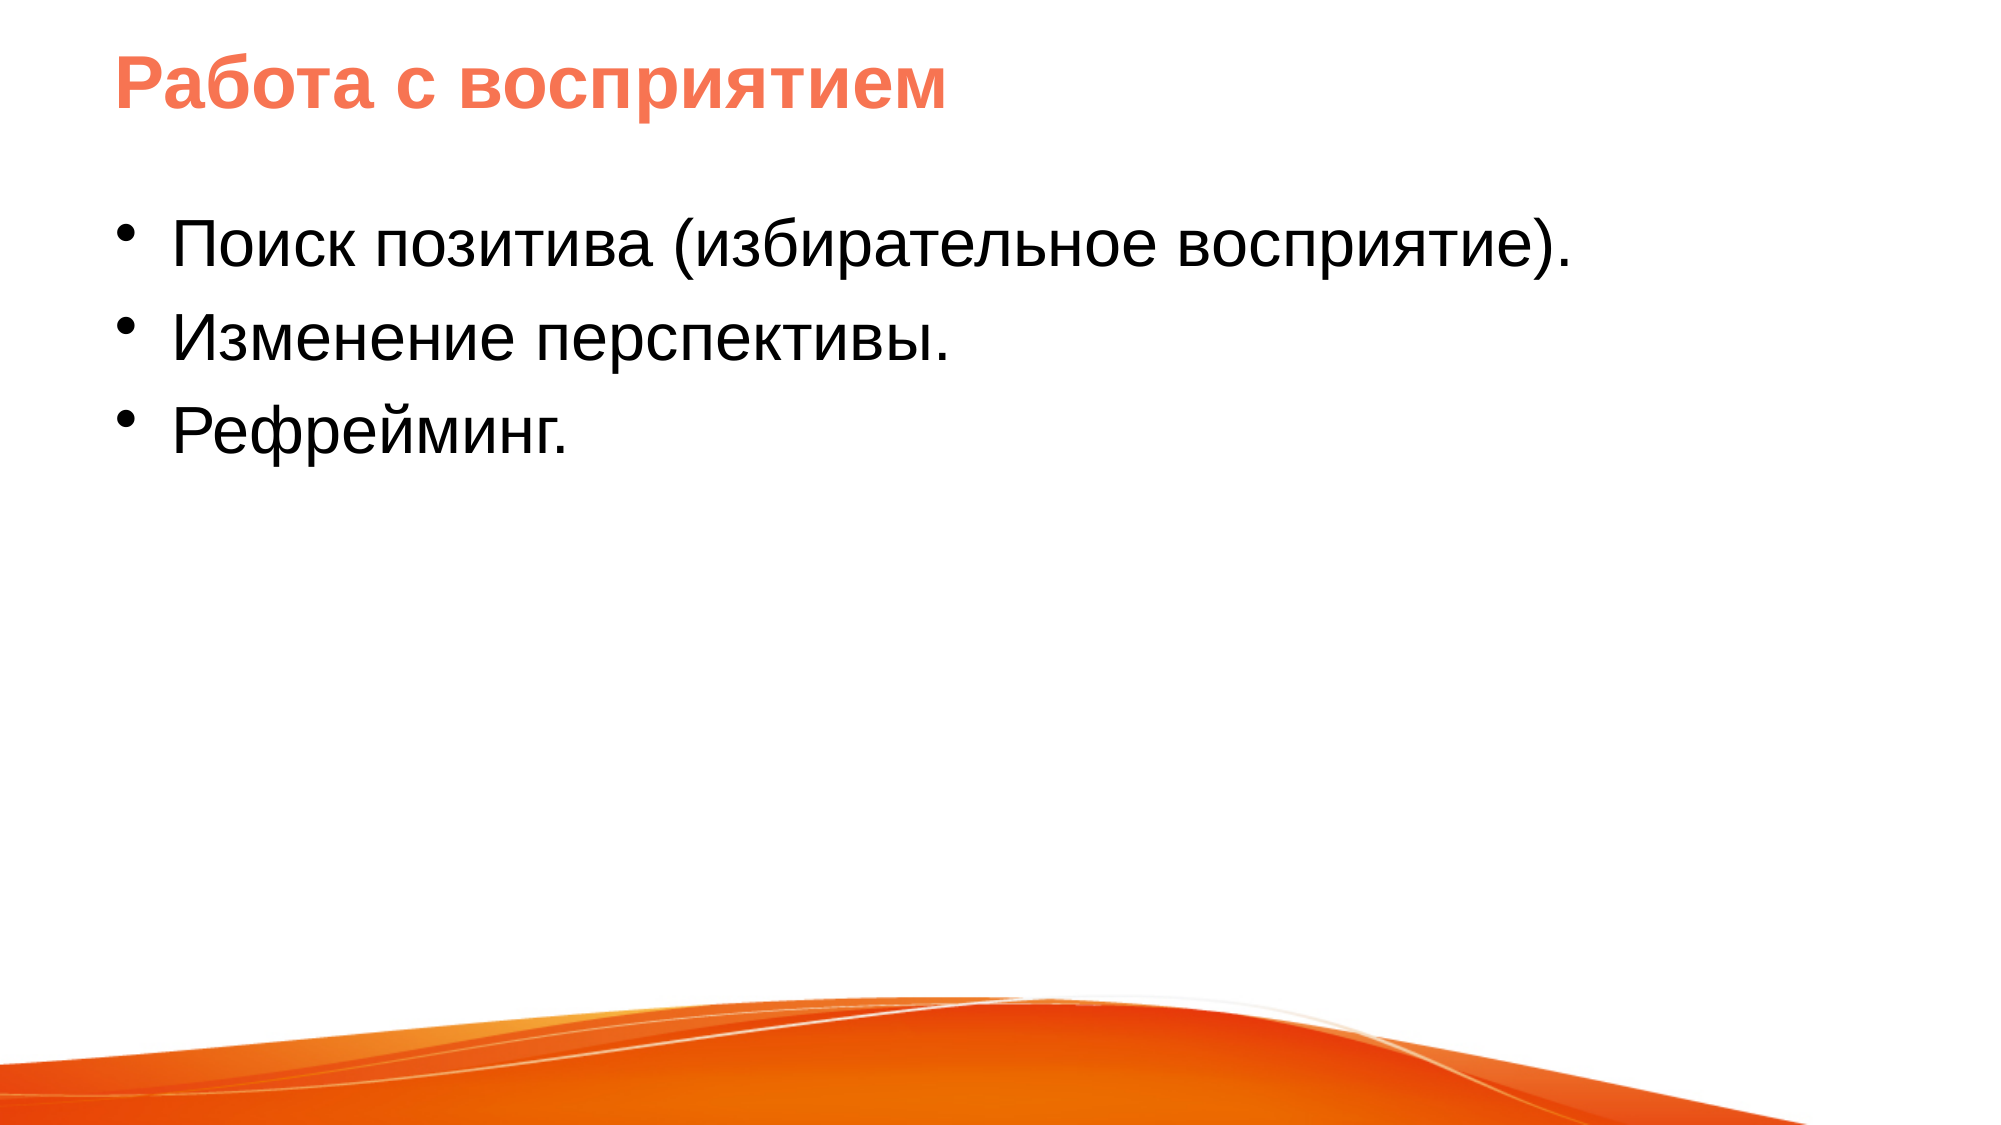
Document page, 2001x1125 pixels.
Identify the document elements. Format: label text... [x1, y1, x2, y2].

picture [0, 0, 2000, 1125]
list Поиск позитива (избирательное восприятие). Изменение перспективы. Рефрейминг. [99, 192, 1901, 1006]
title Работа с восприятием [99, 30, 1901, 127]
